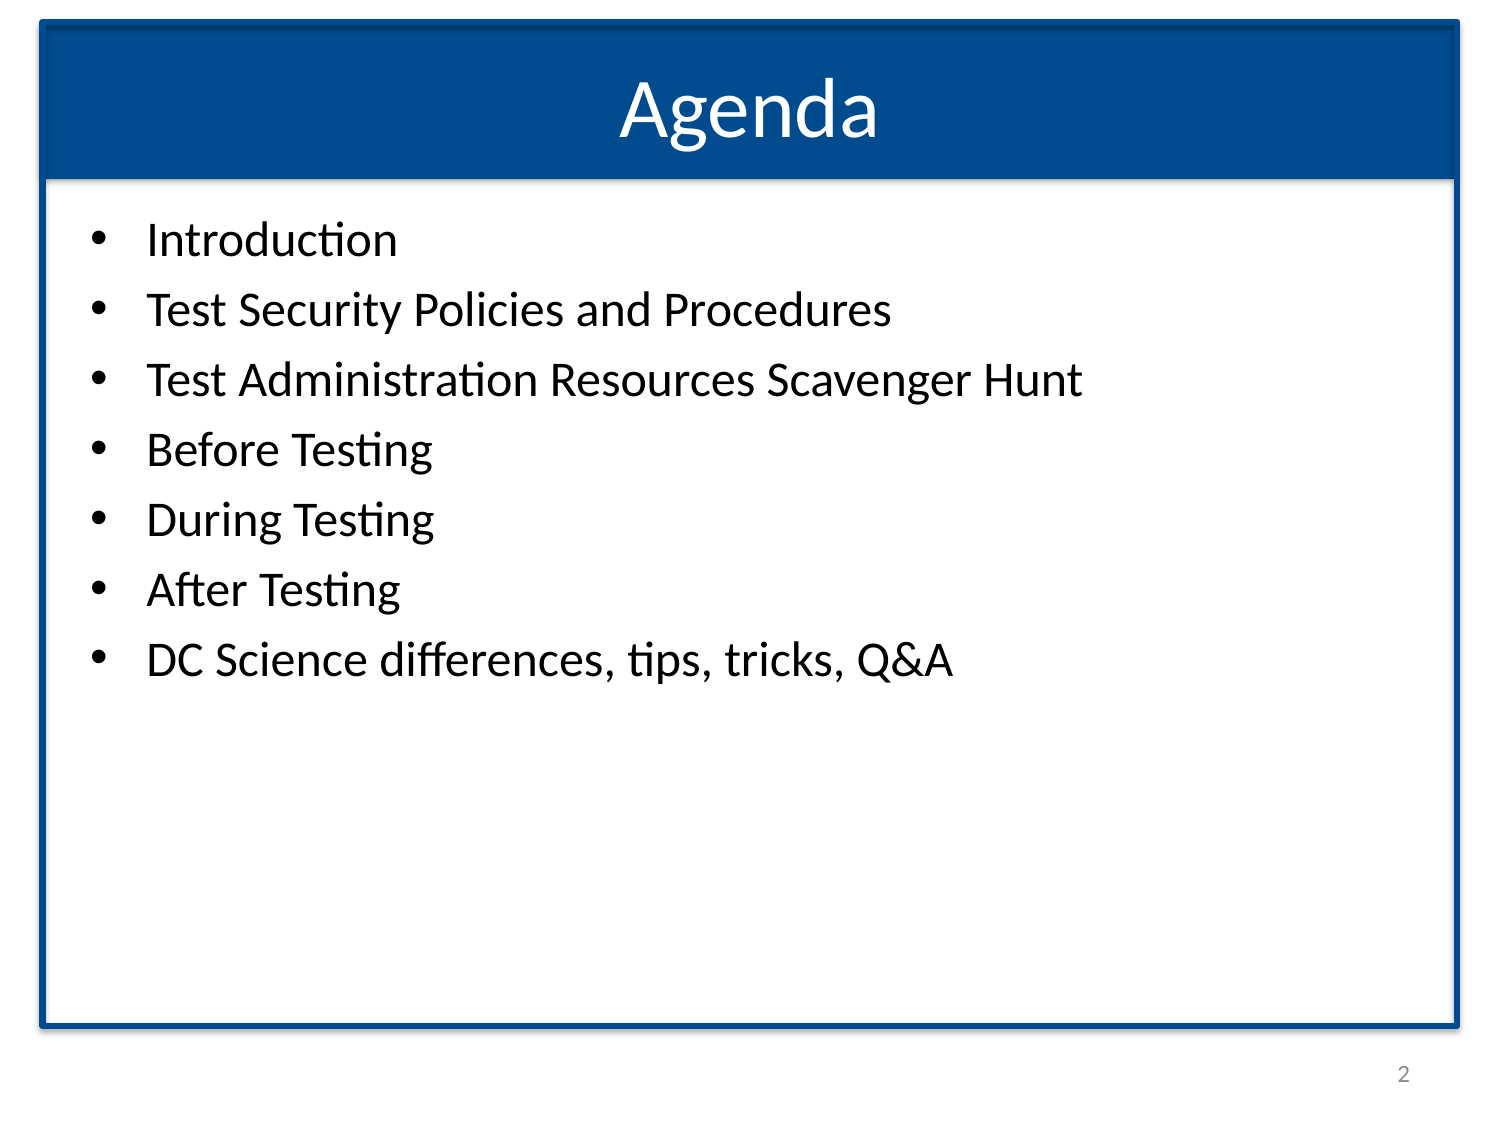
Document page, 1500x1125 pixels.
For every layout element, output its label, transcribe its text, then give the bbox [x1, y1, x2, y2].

slide_number 2 [1074, 1042, 1425, 1103]
list Introduction Test Security Policies and Procedures Test Administration Resources Scavenger Hunt Before Testing During Testing After Testing DC Science differences, tips, tricks, Q&A [75, 199, 1425, 1005]
title Agenda [75, 45, 1425, 163]
